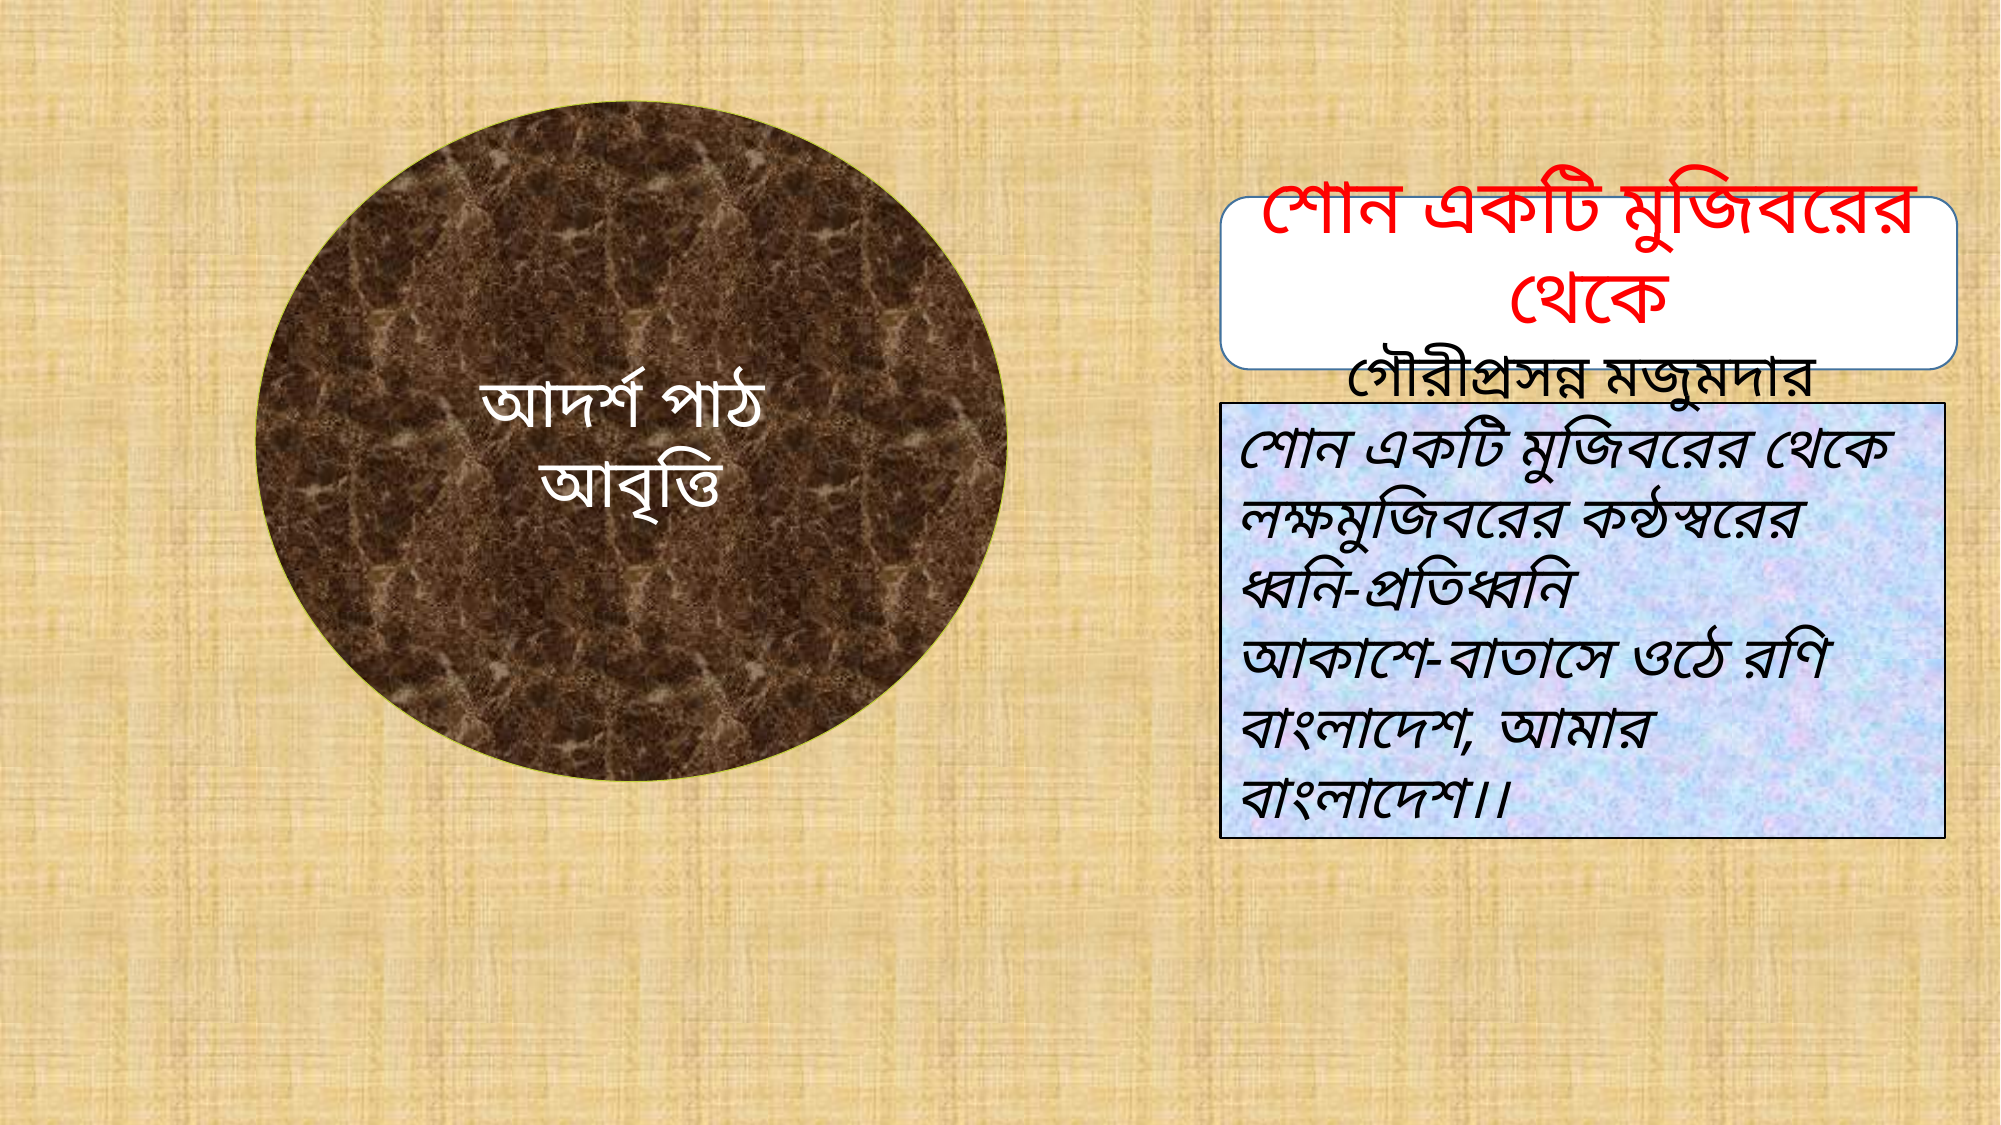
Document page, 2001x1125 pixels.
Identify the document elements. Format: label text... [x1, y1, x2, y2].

text_box আদর্শ পাঠ আবৃত্তি [255, 100, 1008, 782]
picture [0, 0, 2001, 1125]
text_box শোন একটি মুজিবরের থেকে গৌরীপ্রসন্ন মজুমদার [1219, 195, 1959, 371]
text_box শোন একটি মুজিবরের থেকে লক্ষমুজিবরের কন্ঠস্বরের ধ্বনি-প্রতিধ্বনি আকাশে-বাতাসে ওঠে রণি বাংলাদেশ, আমার বাংলাদেশ।। [1220, 403, 1946, 838]
